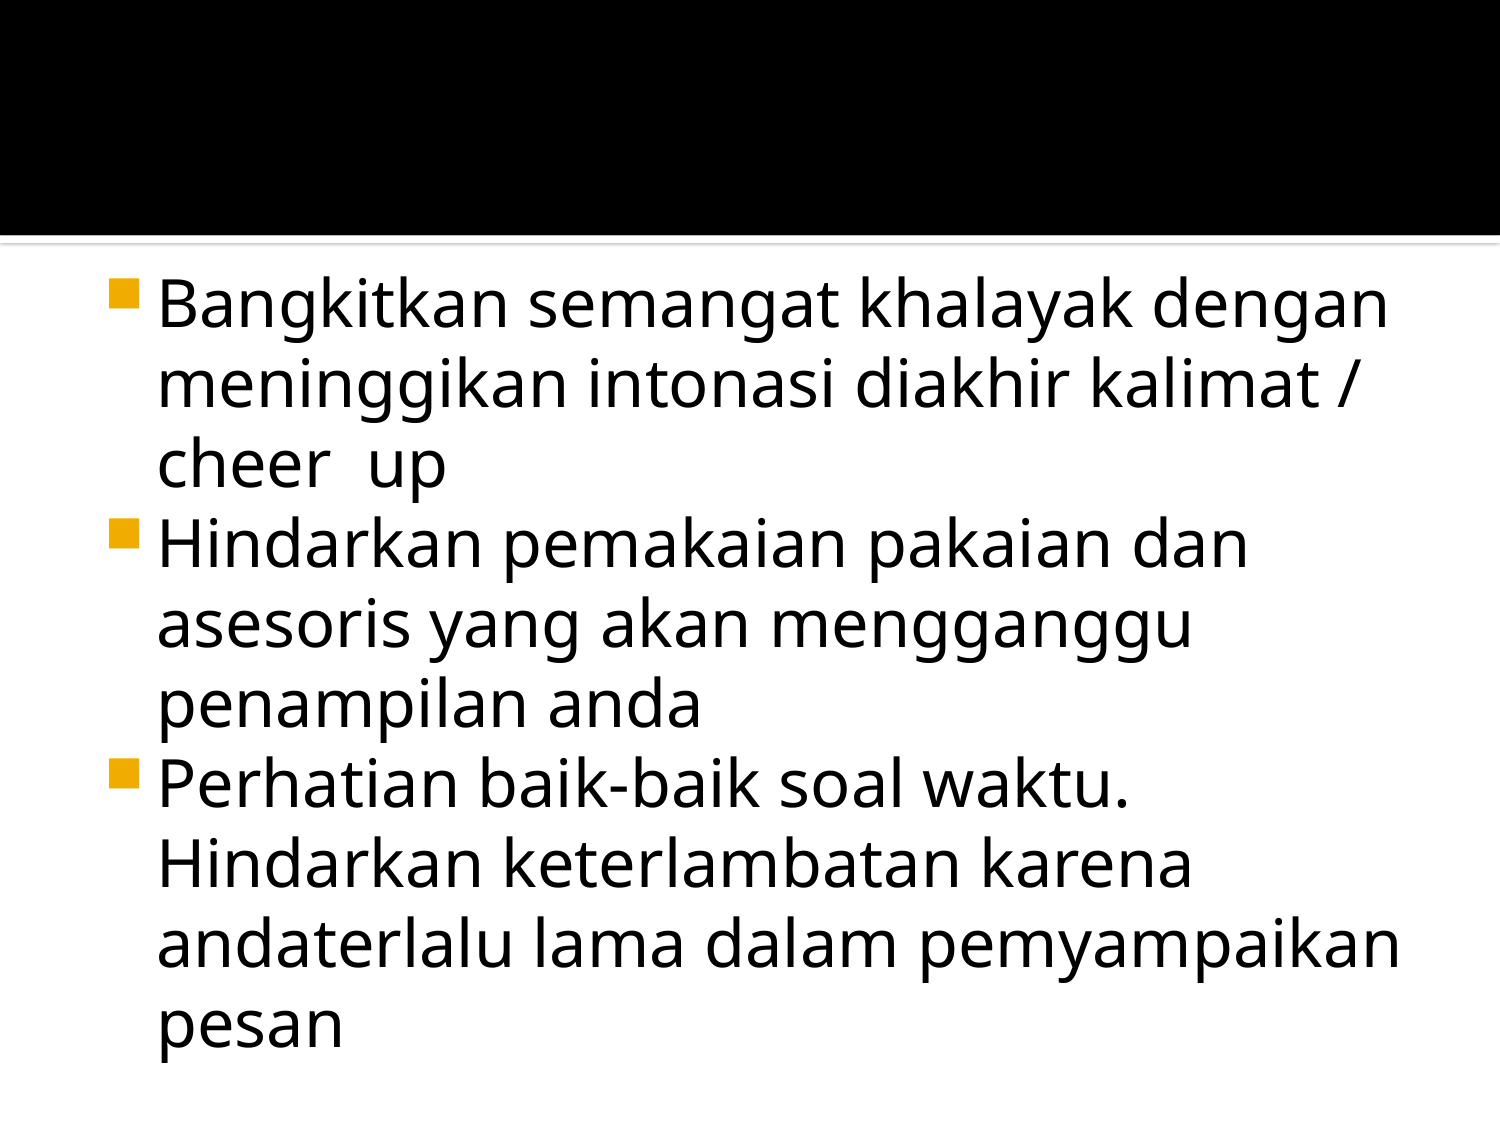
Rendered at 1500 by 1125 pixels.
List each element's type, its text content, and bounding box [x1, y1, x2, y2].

list Bangkitkan semangat khalayak dengan meninggikan intonasi diakhir kalimat / cheer up Hindarkan pemakaian pakaian dan asesoris yang akan mengganggu penampilan anda Perhatian baik-baik soal waktu. Hindarkan keterlambatan karena andaterlalu lama dalam pemyampaikan pesan [75, 246, 1425, 1050]
